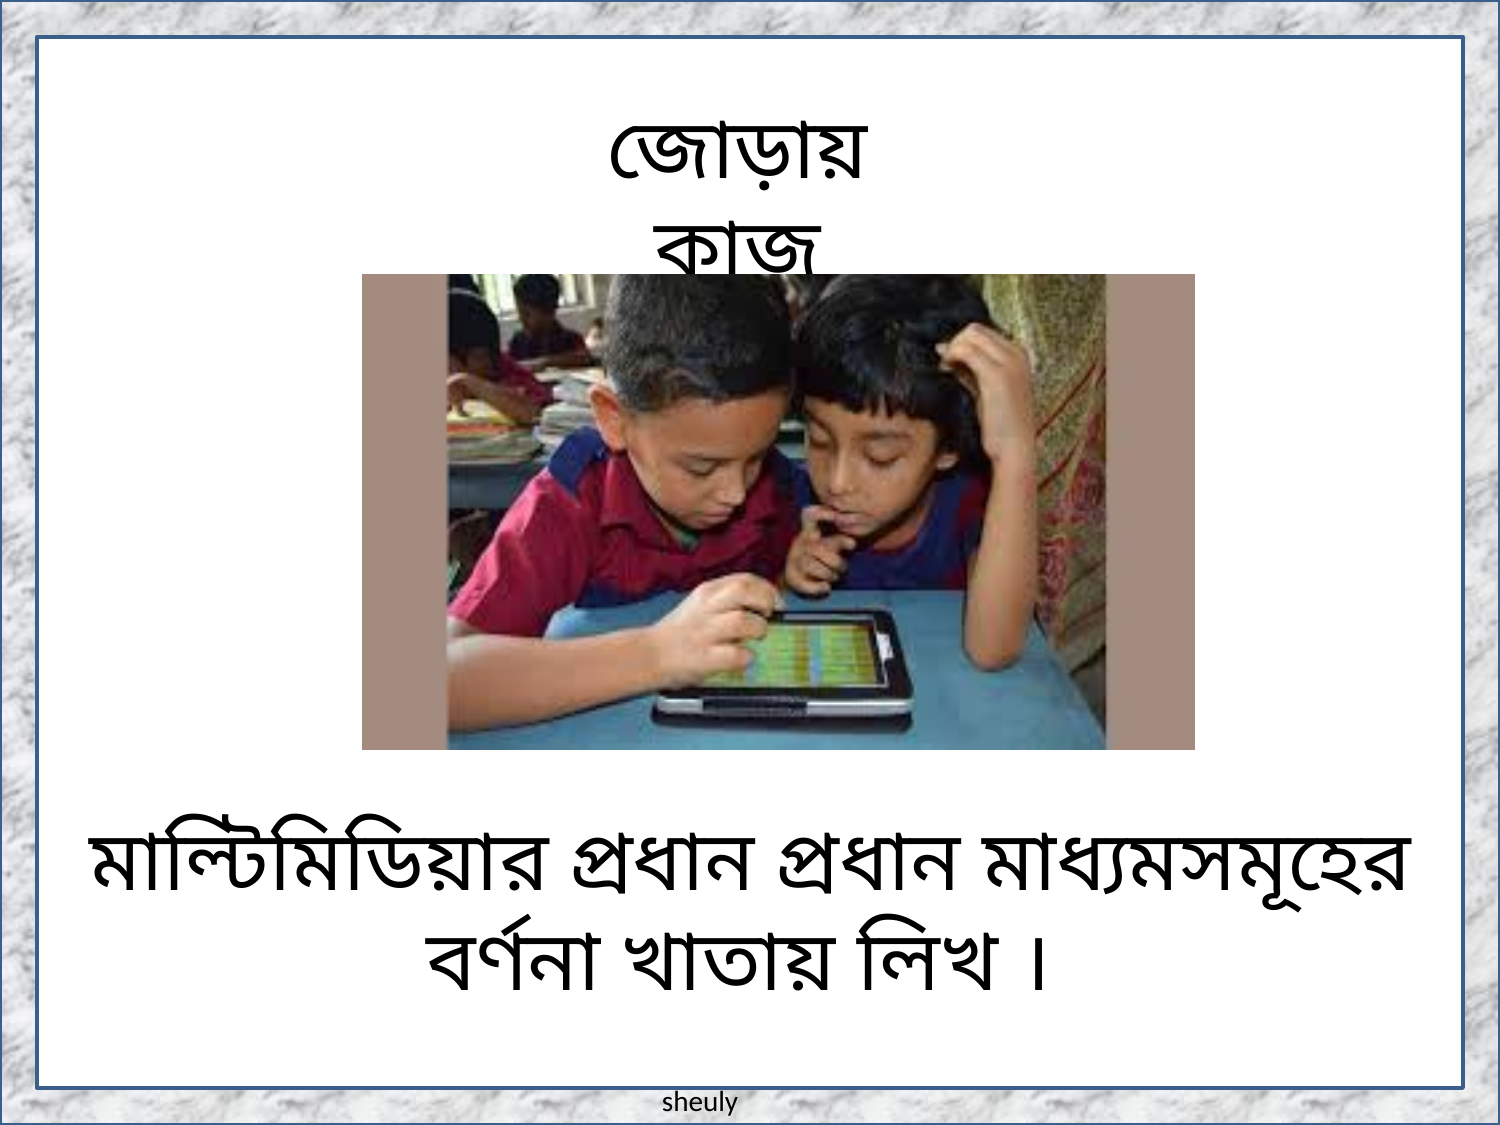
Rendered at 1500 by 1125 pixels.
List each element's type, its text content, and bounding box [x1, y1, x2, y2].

text_box মাল্টিমিডিয়ার প্রধান প্রধান মাধ্যমসমূহের বর্ণনা খাতায় লিখ । [50, 799, 1450, 1015]
text_box জোড়ায় কাজ [537, 87, 938, 273]
picture [2, 2, 1498, 1123]
